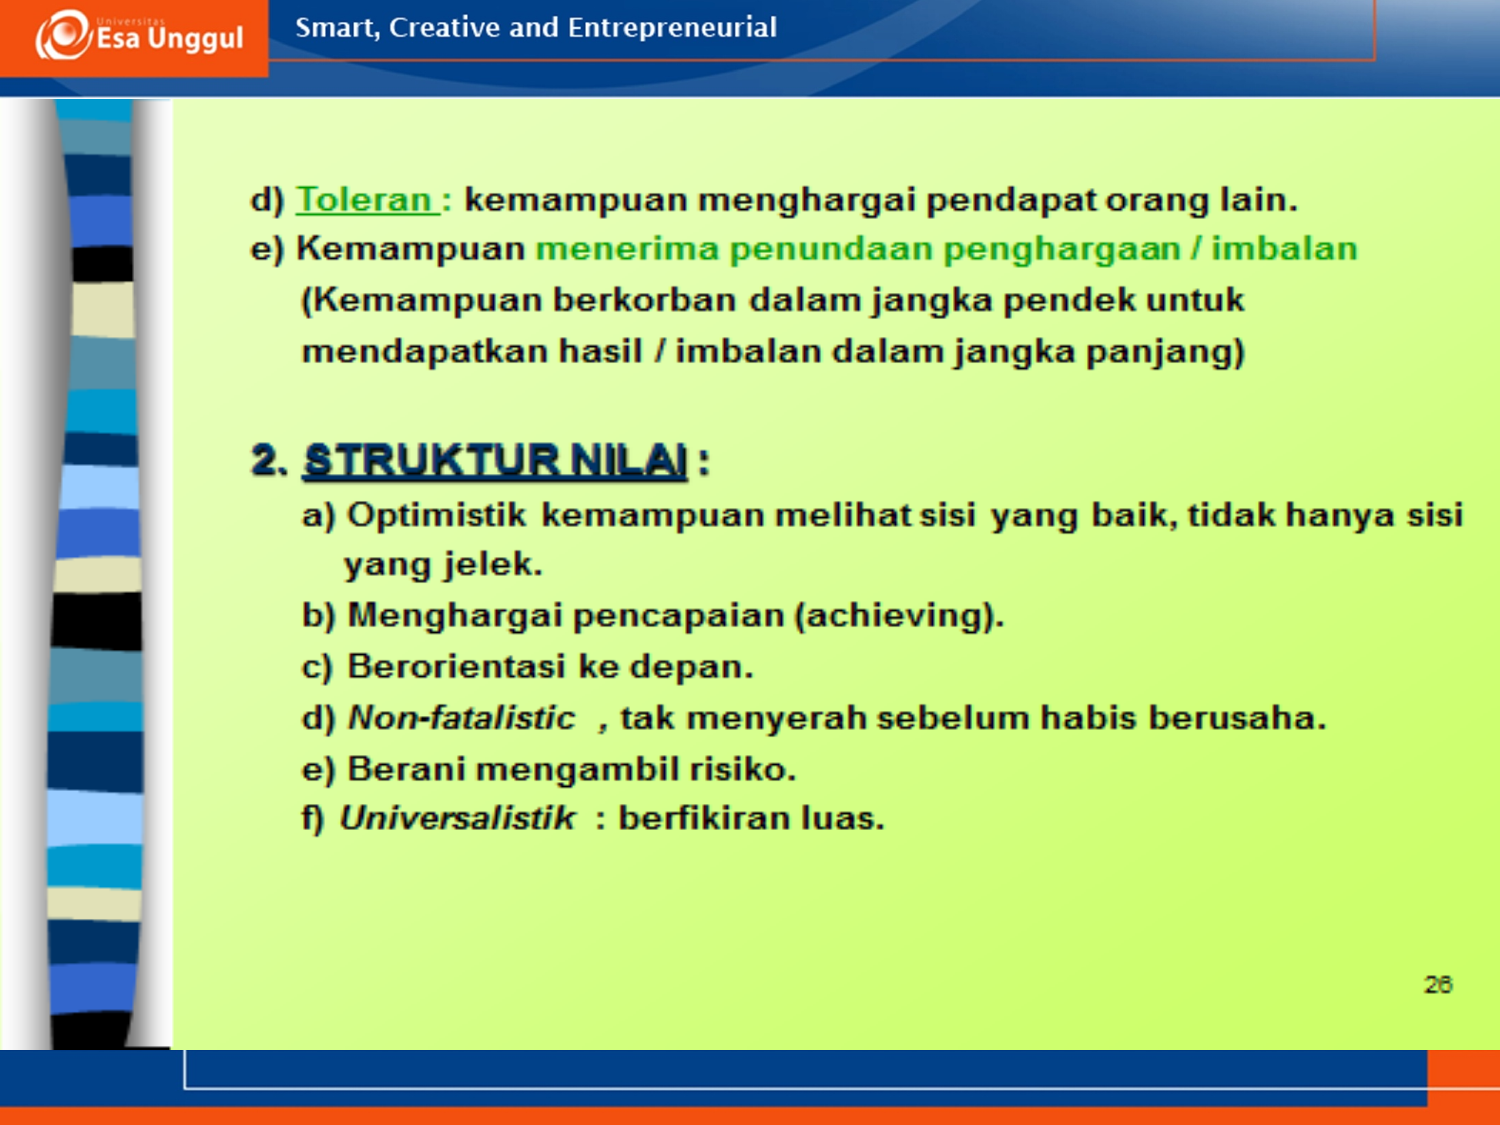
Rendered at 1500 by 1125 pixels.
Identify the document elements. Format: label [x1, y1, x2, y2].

picture [0, 0, 1500, 99]
list [0, 99, 1500, 1051]
picture [0, 1051, 1500, 1125]
